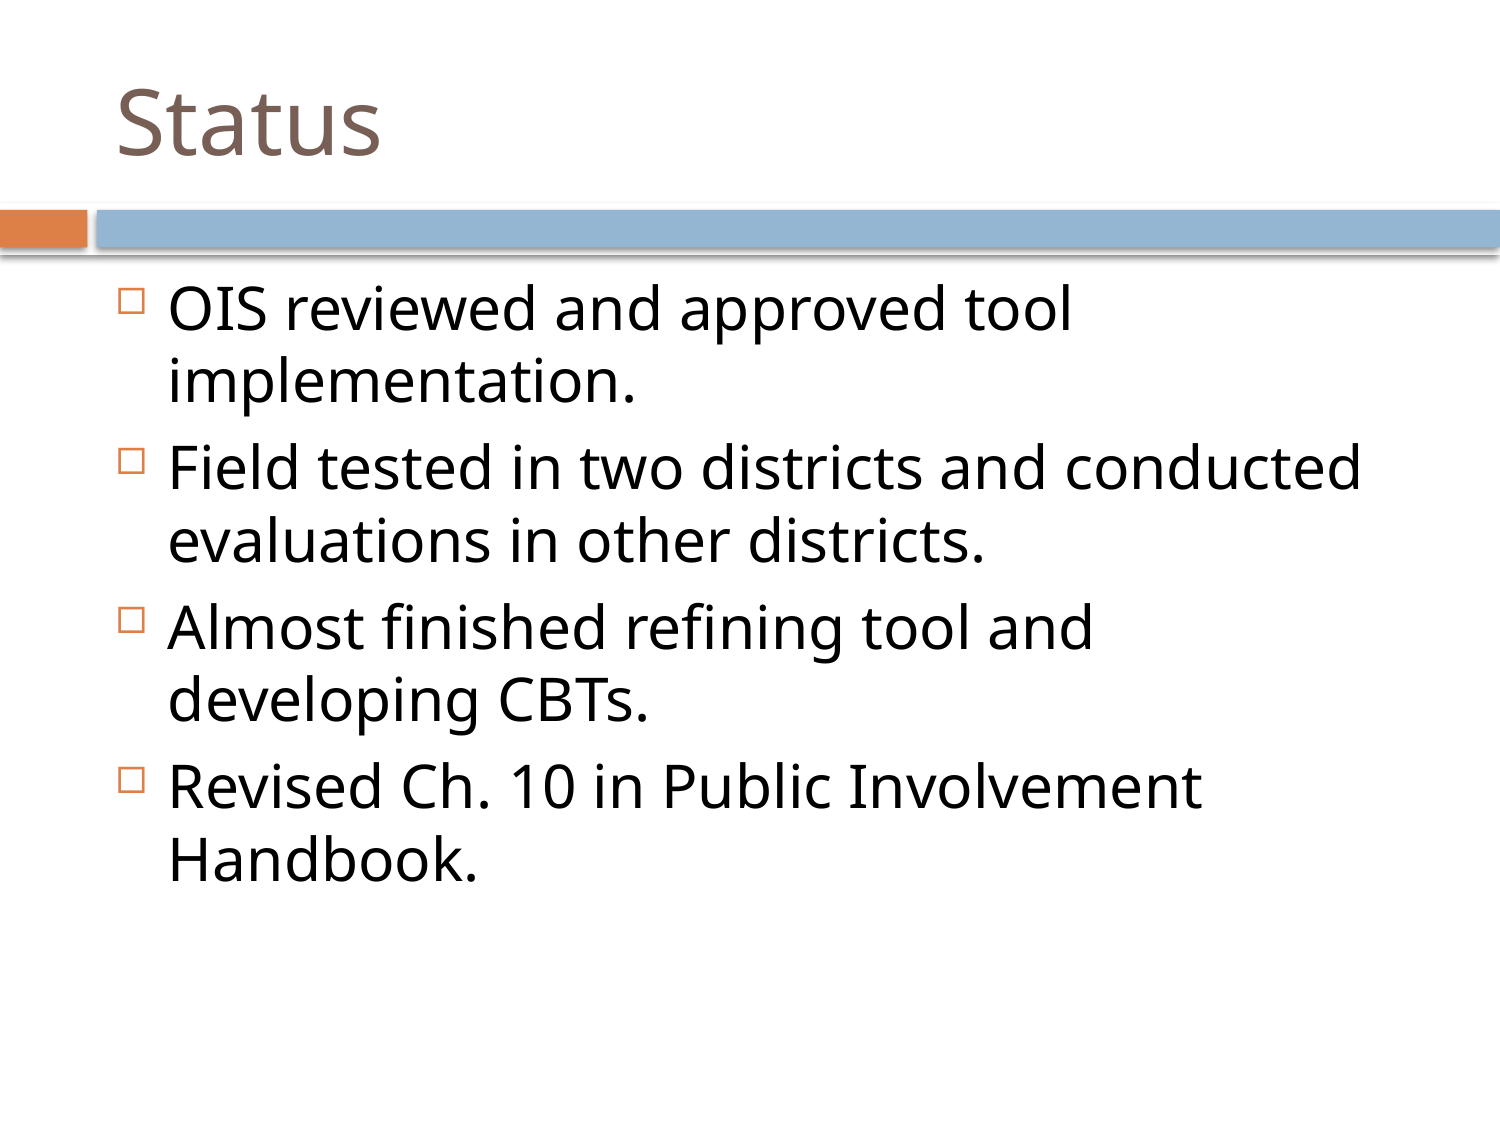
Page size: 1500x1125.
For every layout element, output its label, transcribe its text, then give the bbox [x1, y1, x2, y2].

title Status [100, 37, 1439, 201]
list OIS reviewed and approved tool implementation. Field tested in two districts and conducted evaluations in other districts. Almost finished refining tool and developing CBTs. Revised Ch. 10 in Public Involvement Handbook. [100, 262, 1439, 1001]
